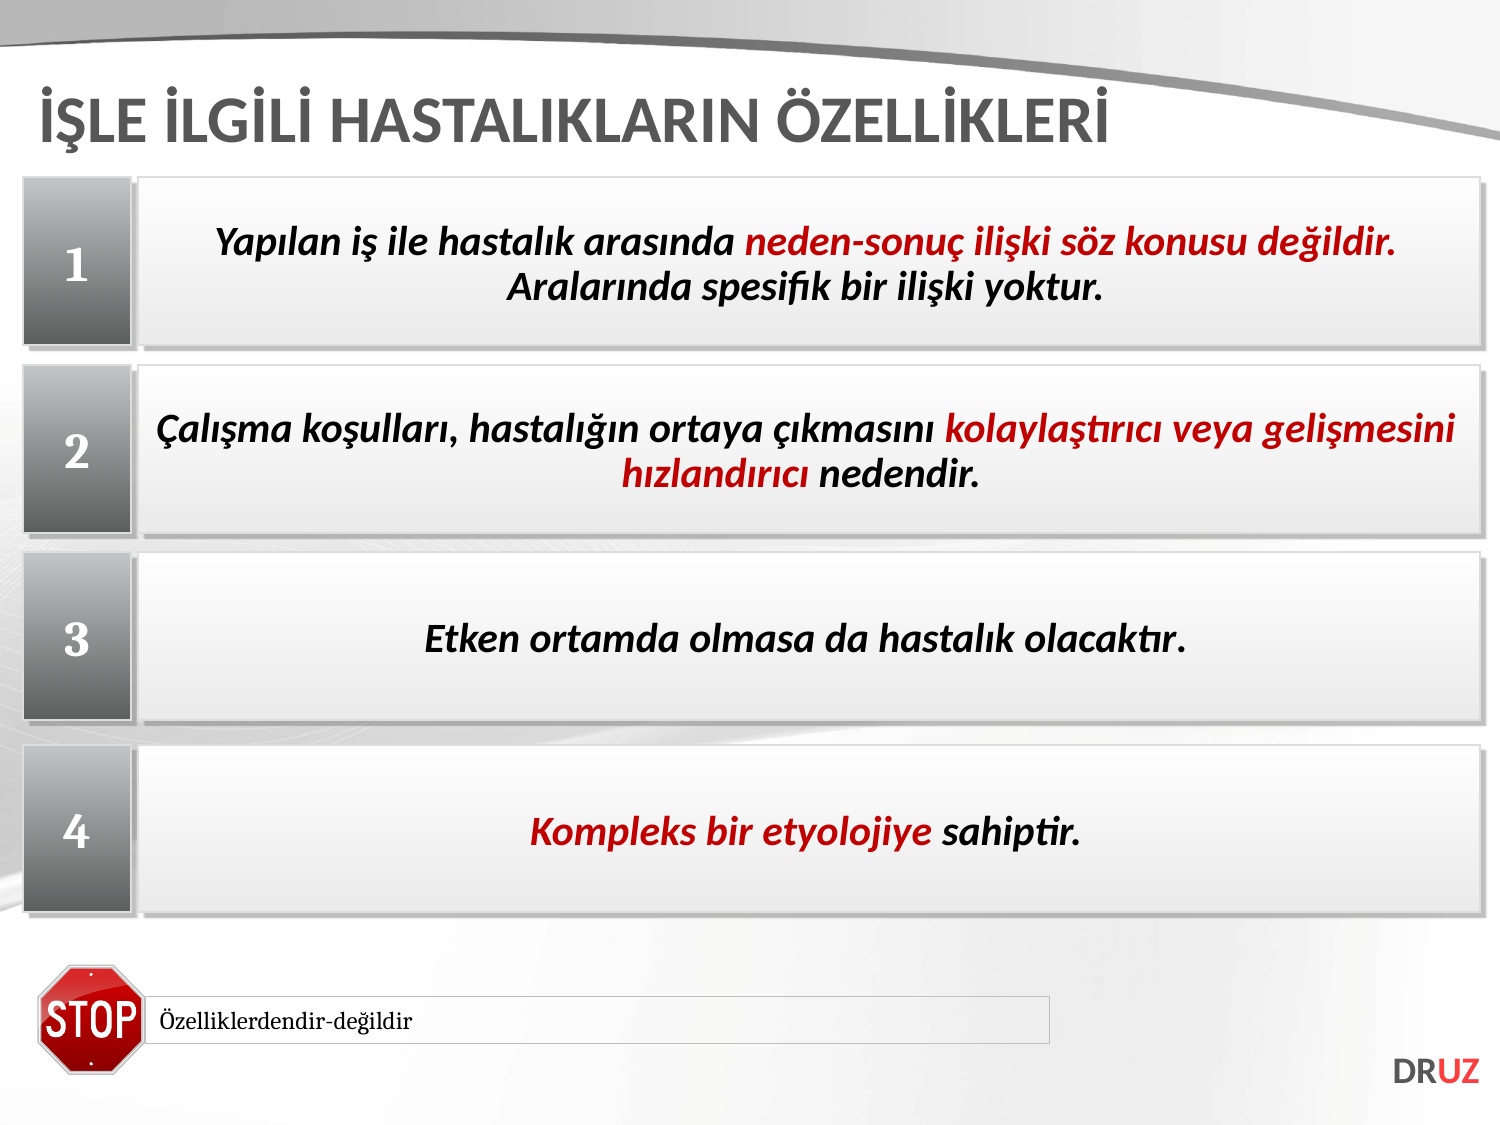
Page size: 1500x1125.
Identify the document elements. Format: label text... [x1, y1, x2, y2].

text_box 4 [23, 744, 131, 913]
text_box İŞLE İLGİLİ HASTALIKLARIN ÖZELLİKLERİ [38, 67, 1485, 174]
text_box DRUZ [1381, 1046, 1480, 1125]
text_box Çalışma koşulları, hastalığın ortaya çıkmasını kolaylaştırıcı veya gelişmesini hızlandırıcı nedendir. [138, 364, 1480, 533]
picture [0, 0, 1500, 1125]
text_box Kompleks bir etyolojiye sahiptir. [138, 744, 1480, 913]
text_box 1 [23, 177, 131, 346]
text_box Etken ortamda olmasa da hastalık olacaktır. [138, 552, 1480, 721]
text_box Yapılan iş ile hastalık arasında neden-sonuç ilişki söz konusu değildir. Aralarında spesifik bir ilişki yoktur. [138, 177, 1480, 346]
text_box 3 [23, 552, 131, 721]
text_box 2 [23, 364, 131, 533]
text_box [37, 965, 1050, 1075]
